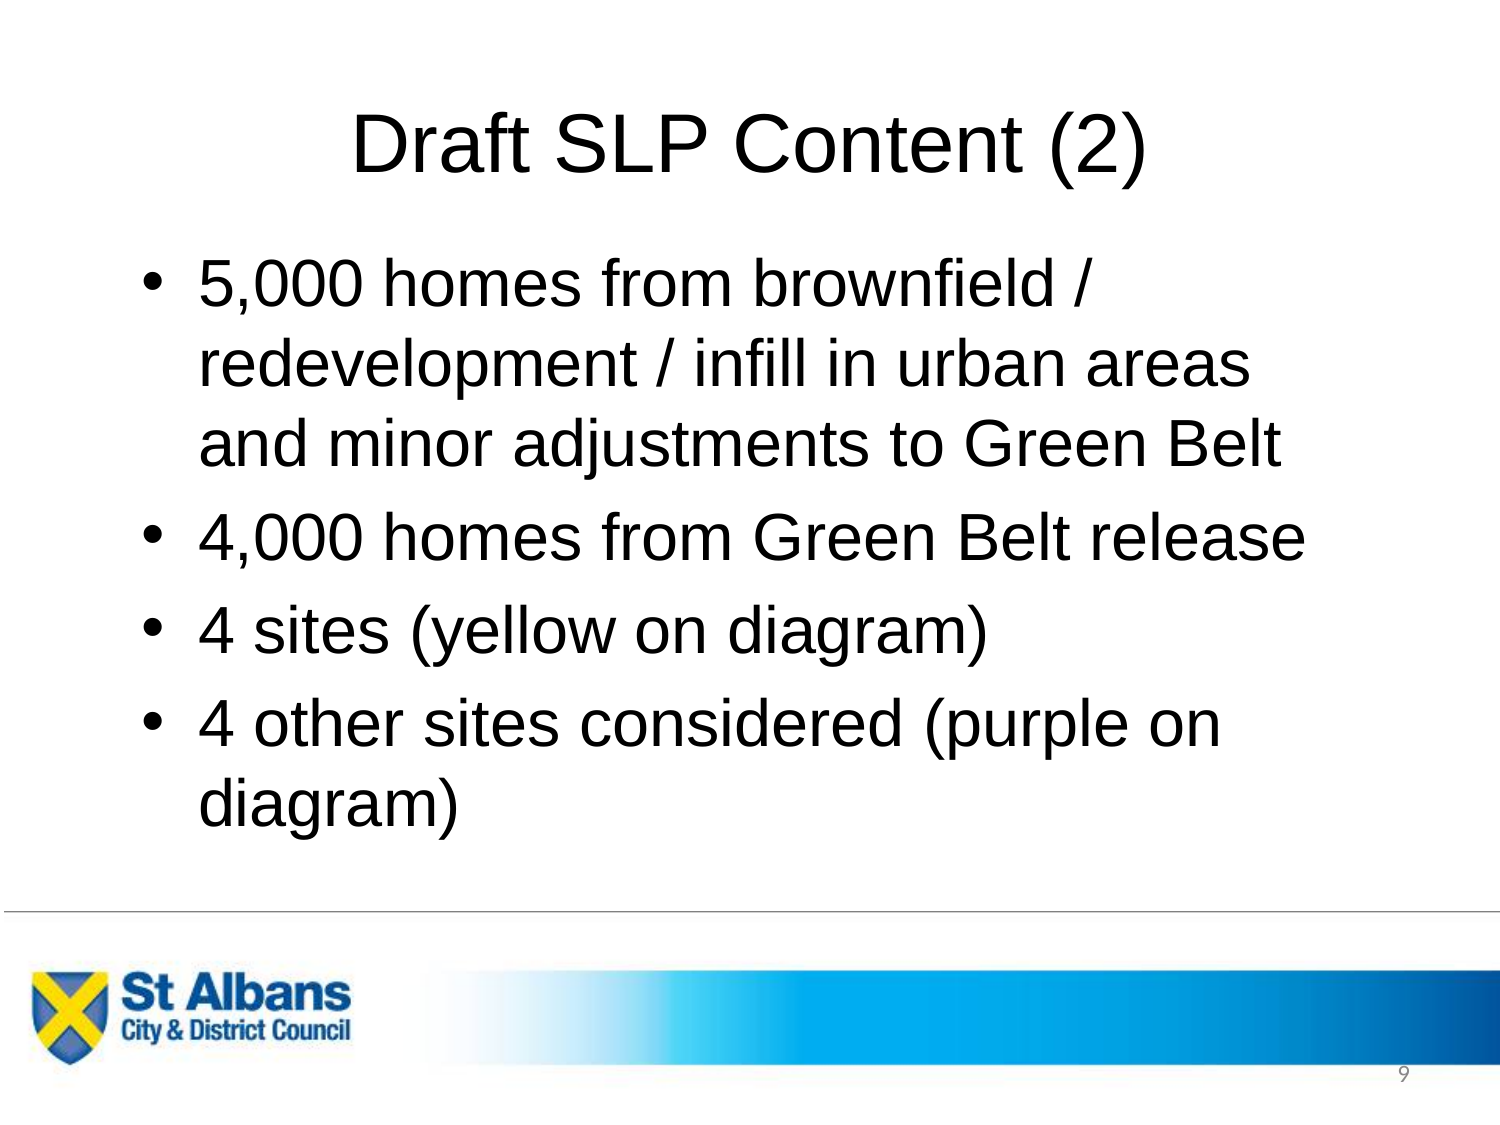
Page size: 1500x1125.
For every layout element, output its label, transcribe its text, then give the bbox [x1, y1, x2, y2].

title Draft SLP Content (2) [75, 45, 1425, 233]
picture [4, 911, 1500, 1125]
list 5,000 homes from brownfield / redevelopment / infill in urban areas and minor adjustments to Green Belt 4,000 homes from Green Belt release 4 sites (yellow on diagram) 4 other sites considered (purple on diagram) [126, 232, 1374, 888]
slide_number 9 [1074, 1042, 1425, 1103]
